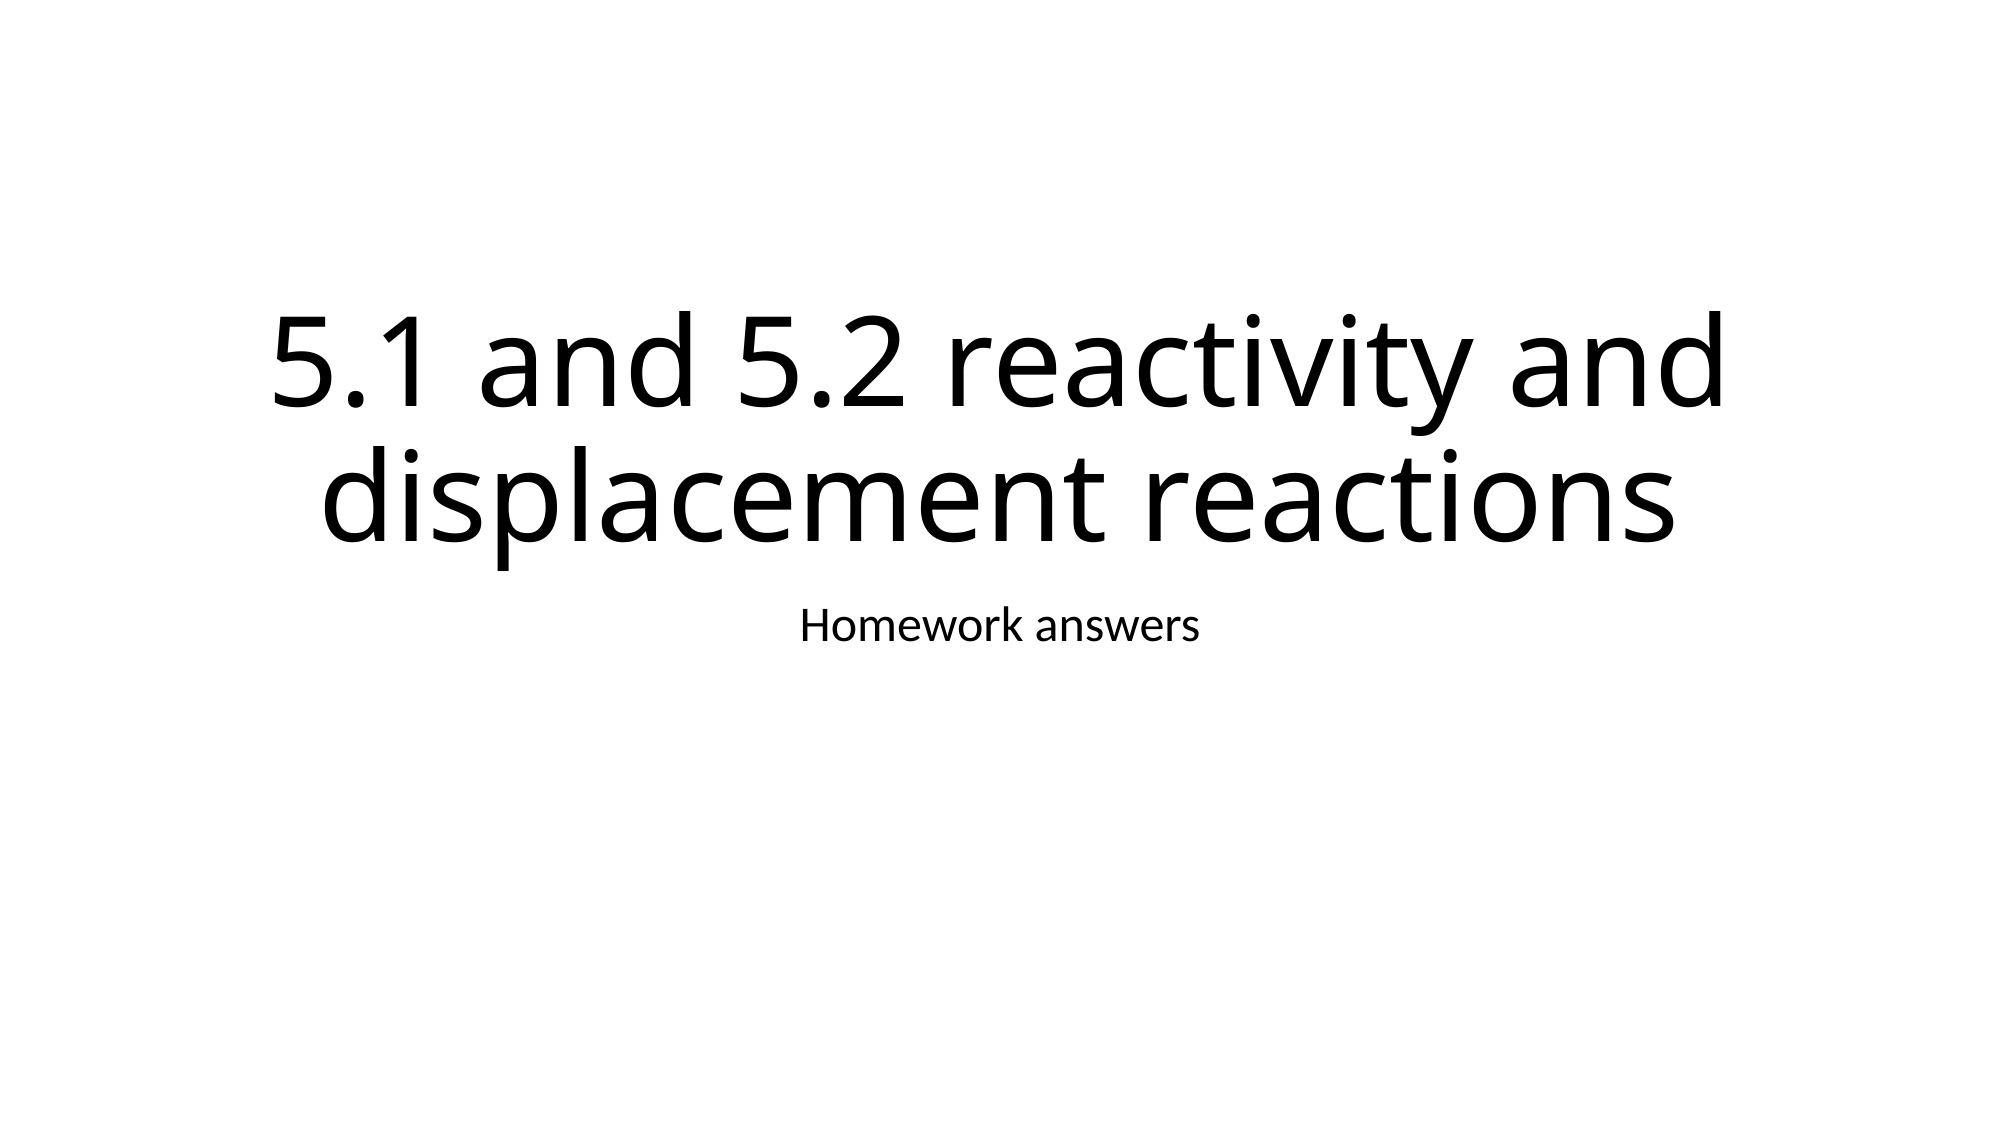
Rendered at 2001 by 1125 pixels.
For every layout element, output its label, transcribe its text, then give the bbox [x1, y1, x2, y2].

subtitle Homework answers [249, 590, 1750, 863]
title 5.1 and 5.2 reactivity and displacement reactions [249, 184, 1750, 576]
